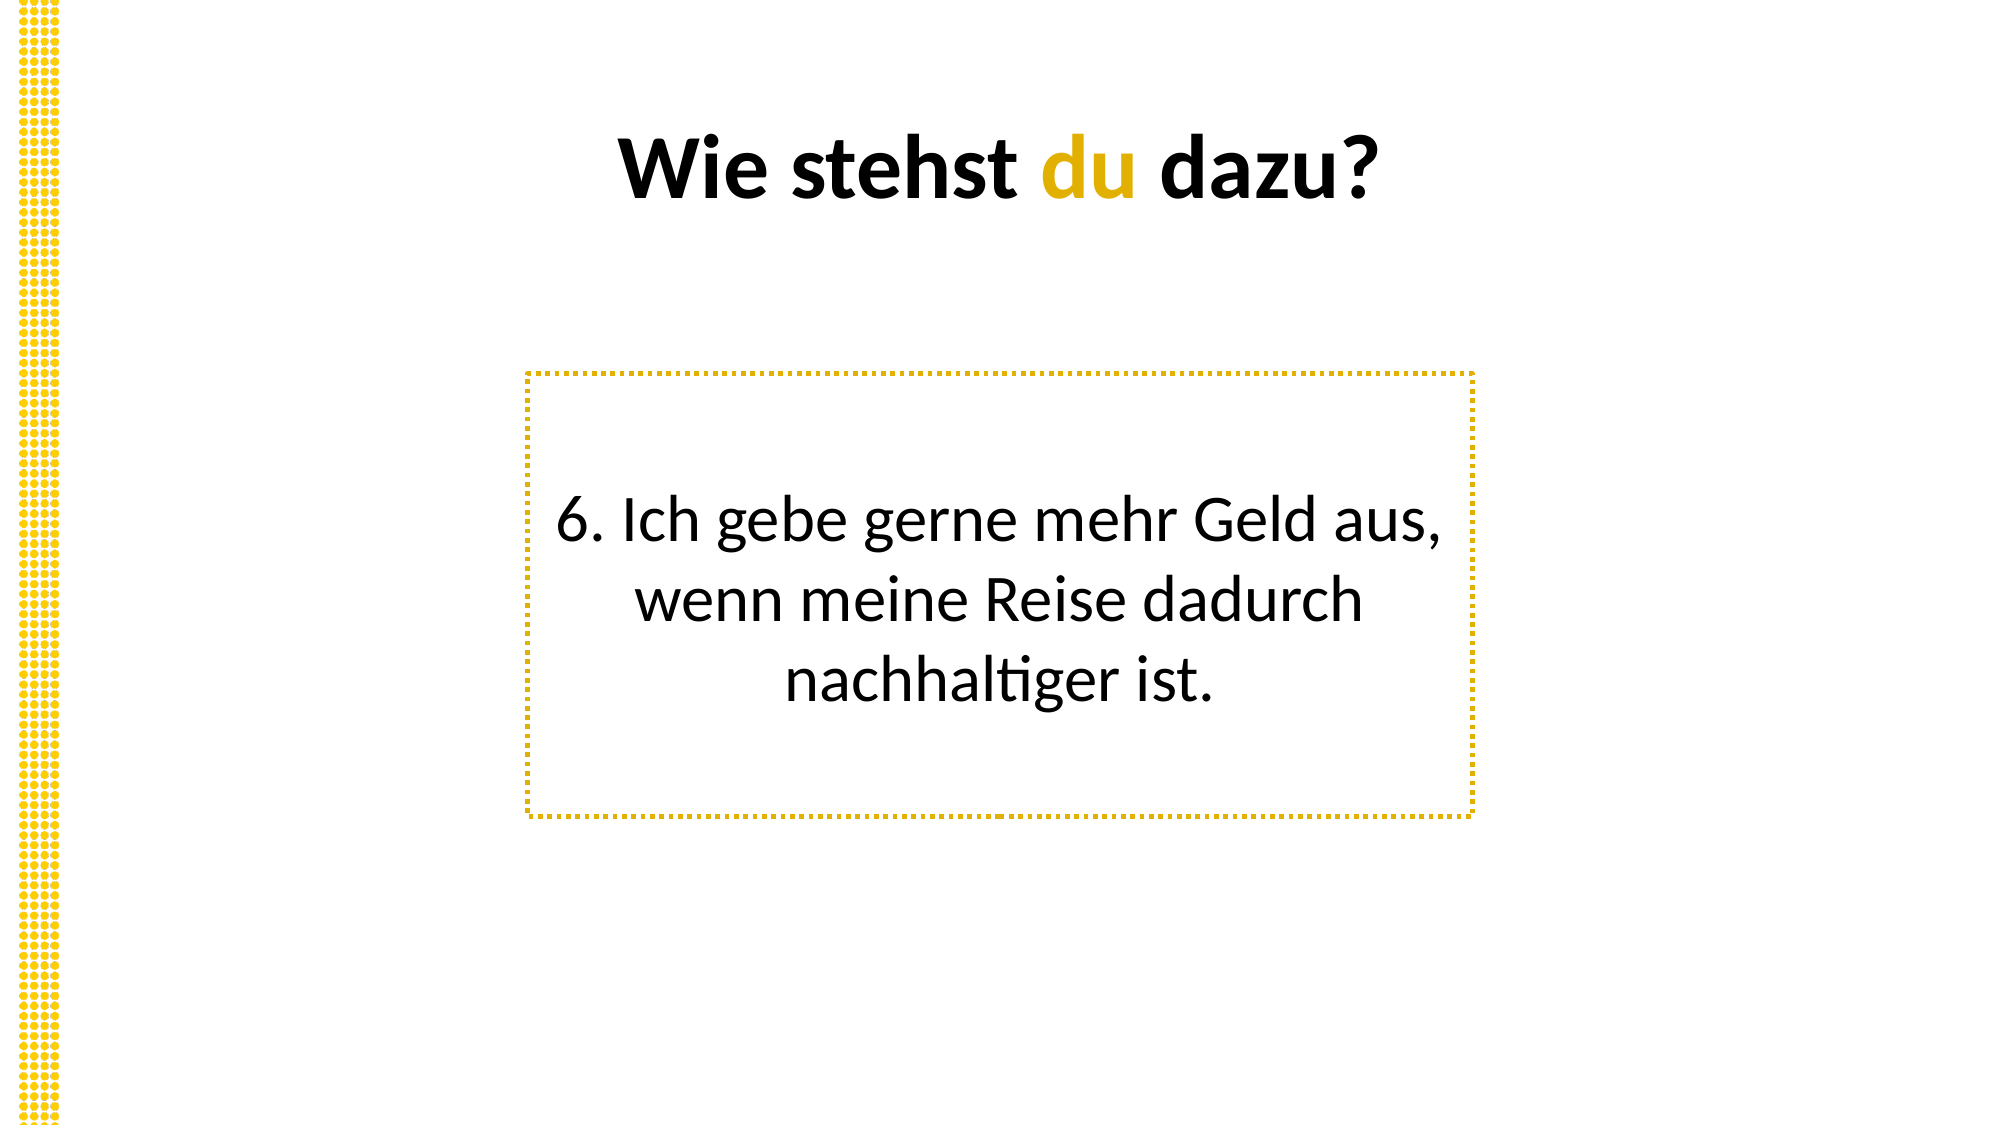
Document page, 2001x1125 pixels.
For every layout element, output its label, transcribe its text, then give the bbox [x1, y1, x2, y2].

picture [0, 0, 87, 1125]
text_box 6. Ich gebe gerne mehr Geld aus, wenn meine Reise dadurch nachhaltiger ist. [527, 373, 1473, 817]
title Wie stehst du dazu? [137, 59, 1863, 278]
